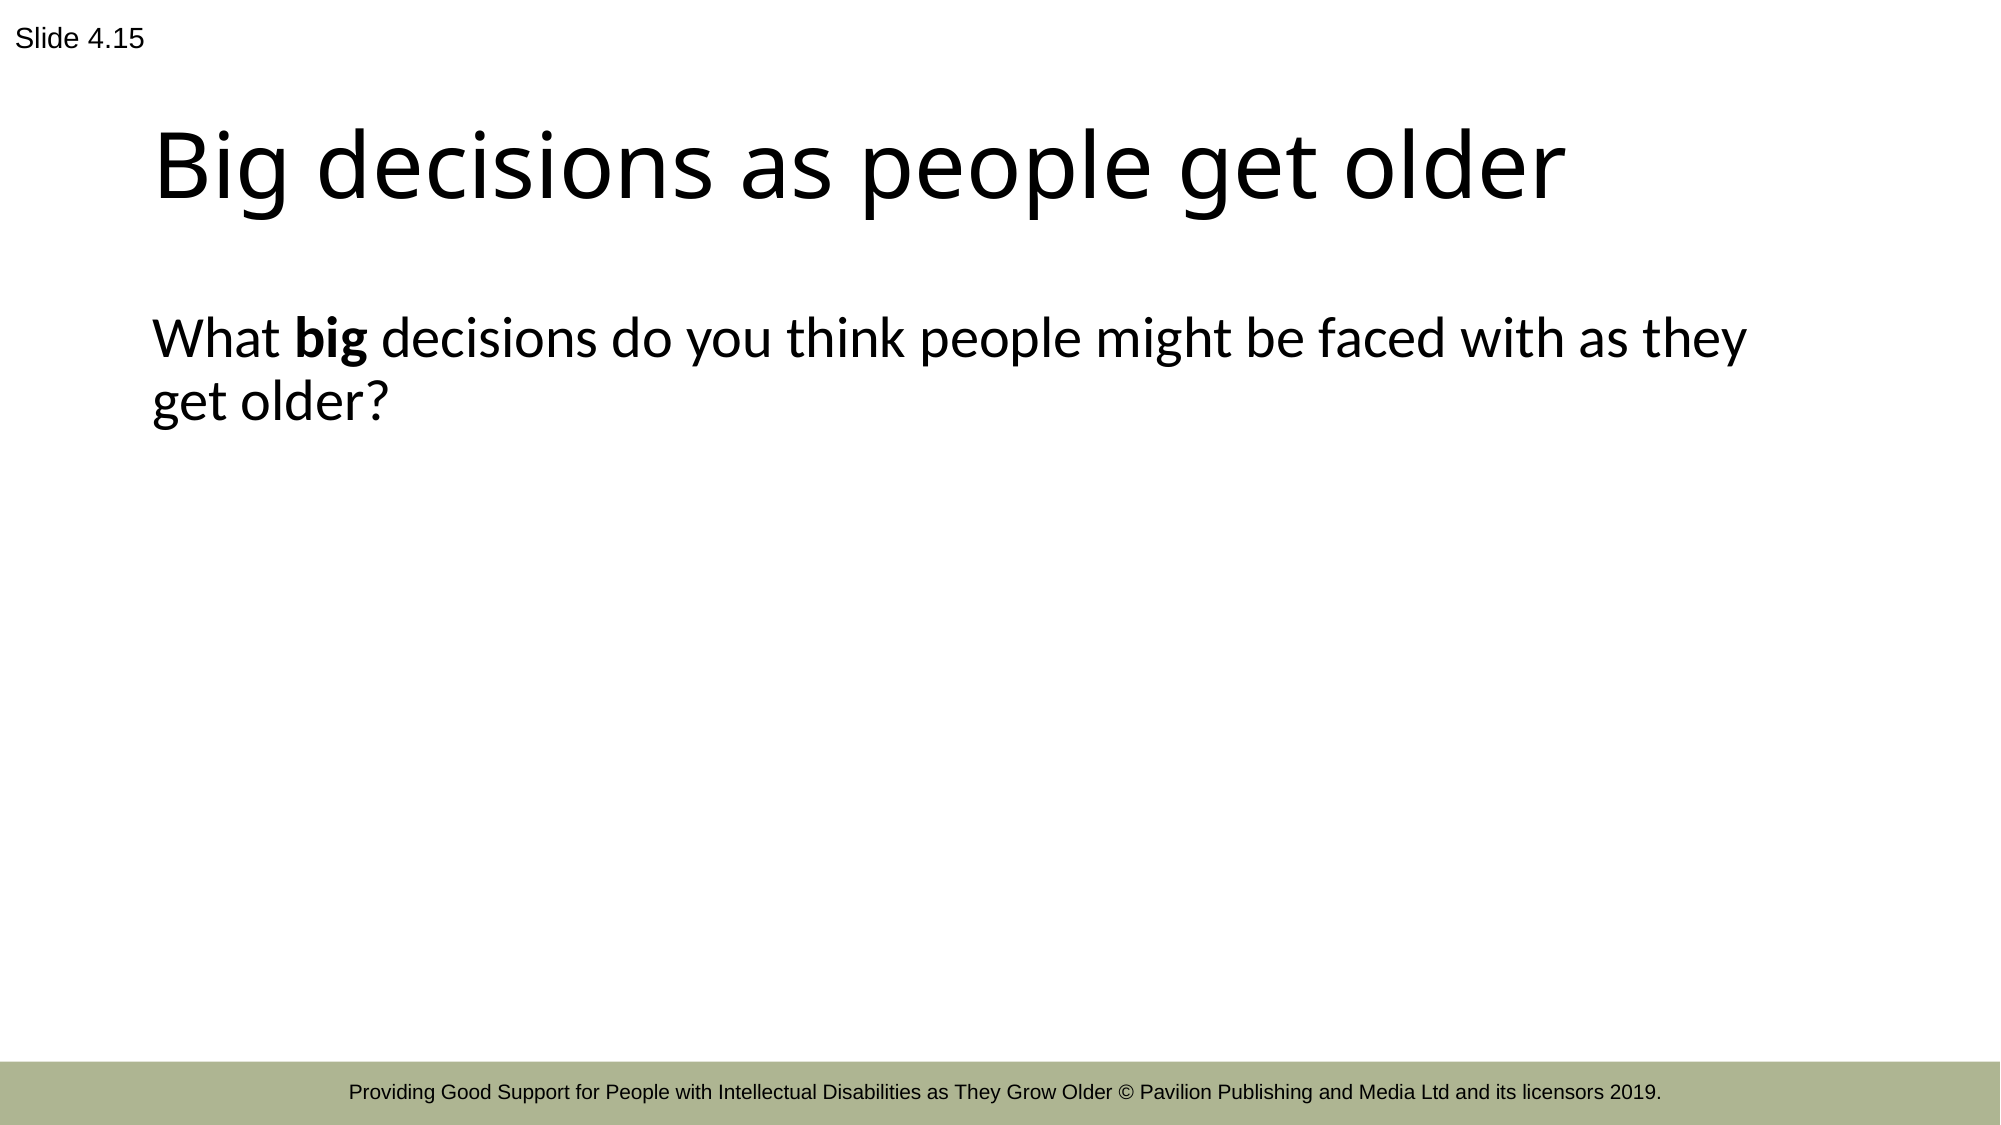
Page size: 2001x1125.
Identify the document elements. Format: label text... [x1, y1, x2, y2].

text_box Slide 4.15 [0, 12, 1500, 63]
title Big decisions as people get older [137, 59, 1863, 278]
list What big decisions do you think people might be faced with as they get older? [137, 299, 1808, 1014]
